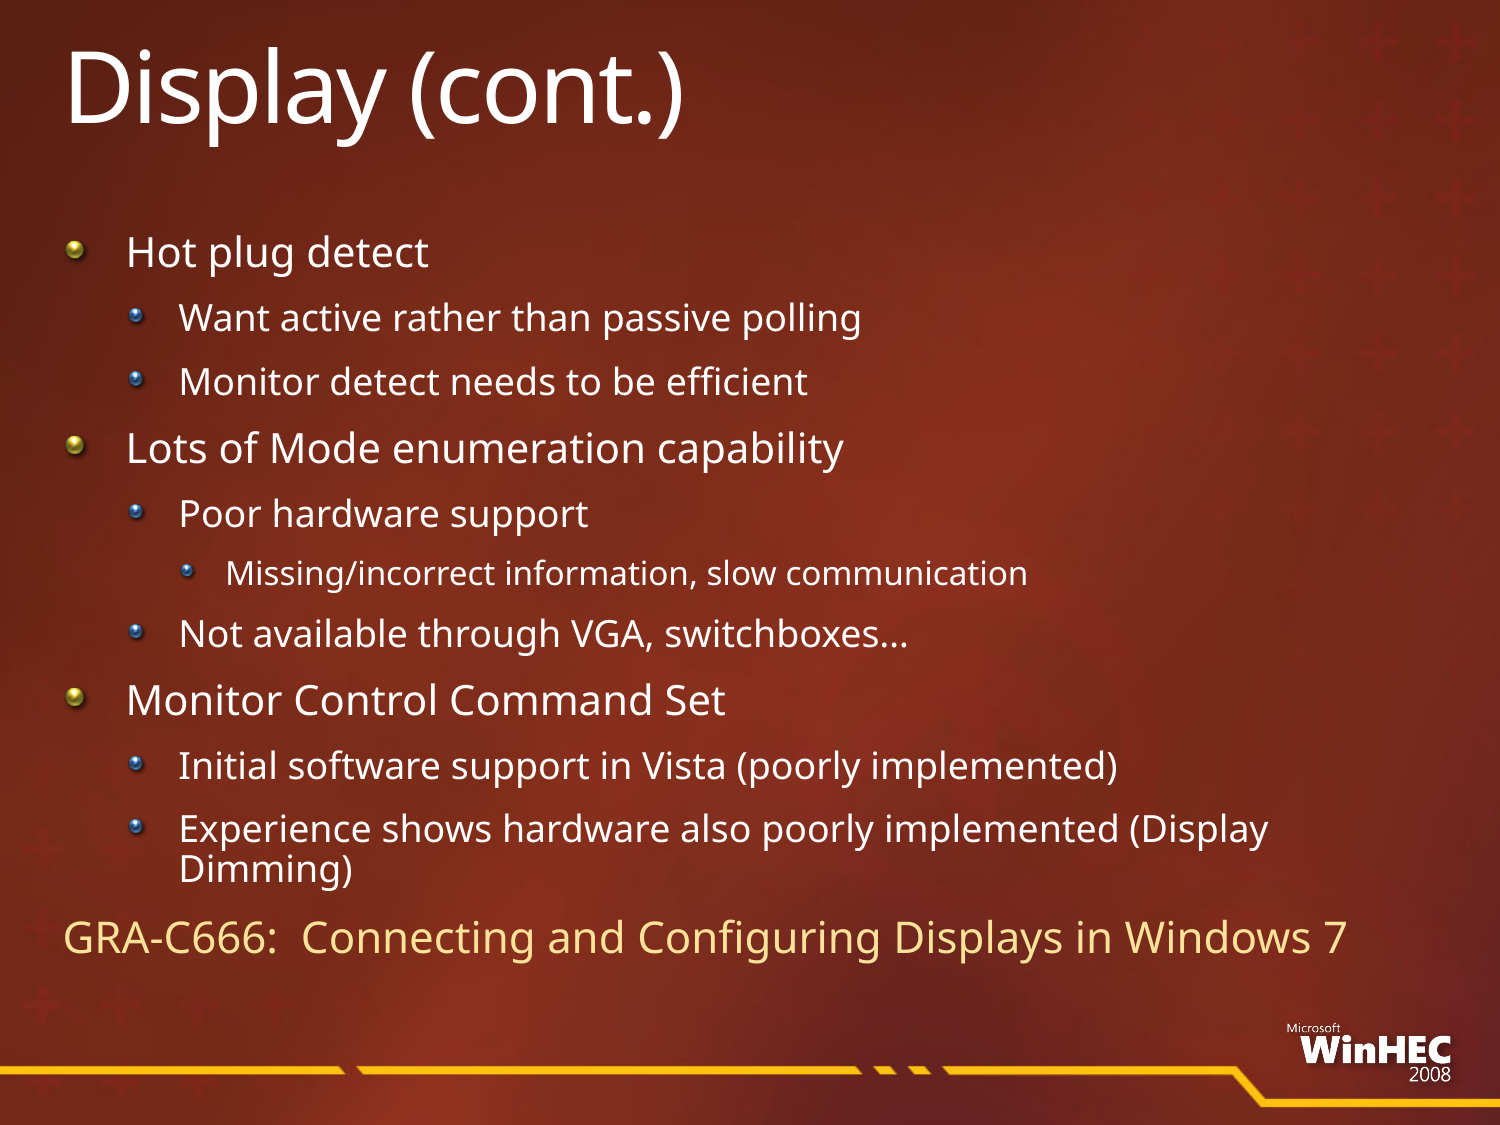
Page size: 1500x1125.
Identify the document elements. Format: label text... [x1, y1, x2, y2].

list Hot plug detect Want active rather than passive polling Monitor detect needs to be efficient Lots of Mode enumeration capability Poor hardware support Missing/incorrect information, slow communication Not available through VGA, switchboxes… Monitor Control Command Set Initial software support in Vista (poorly implemented) Experience shows hardware also poorly implemented (Display Dimming) GRA-C666: Connecting and Configuring Displays in Windows 7 [62, 231, 1438, 932]
picture [0, 0, 1500, 1125]
title Display (cont.) [62, 37, 1438, 147]
